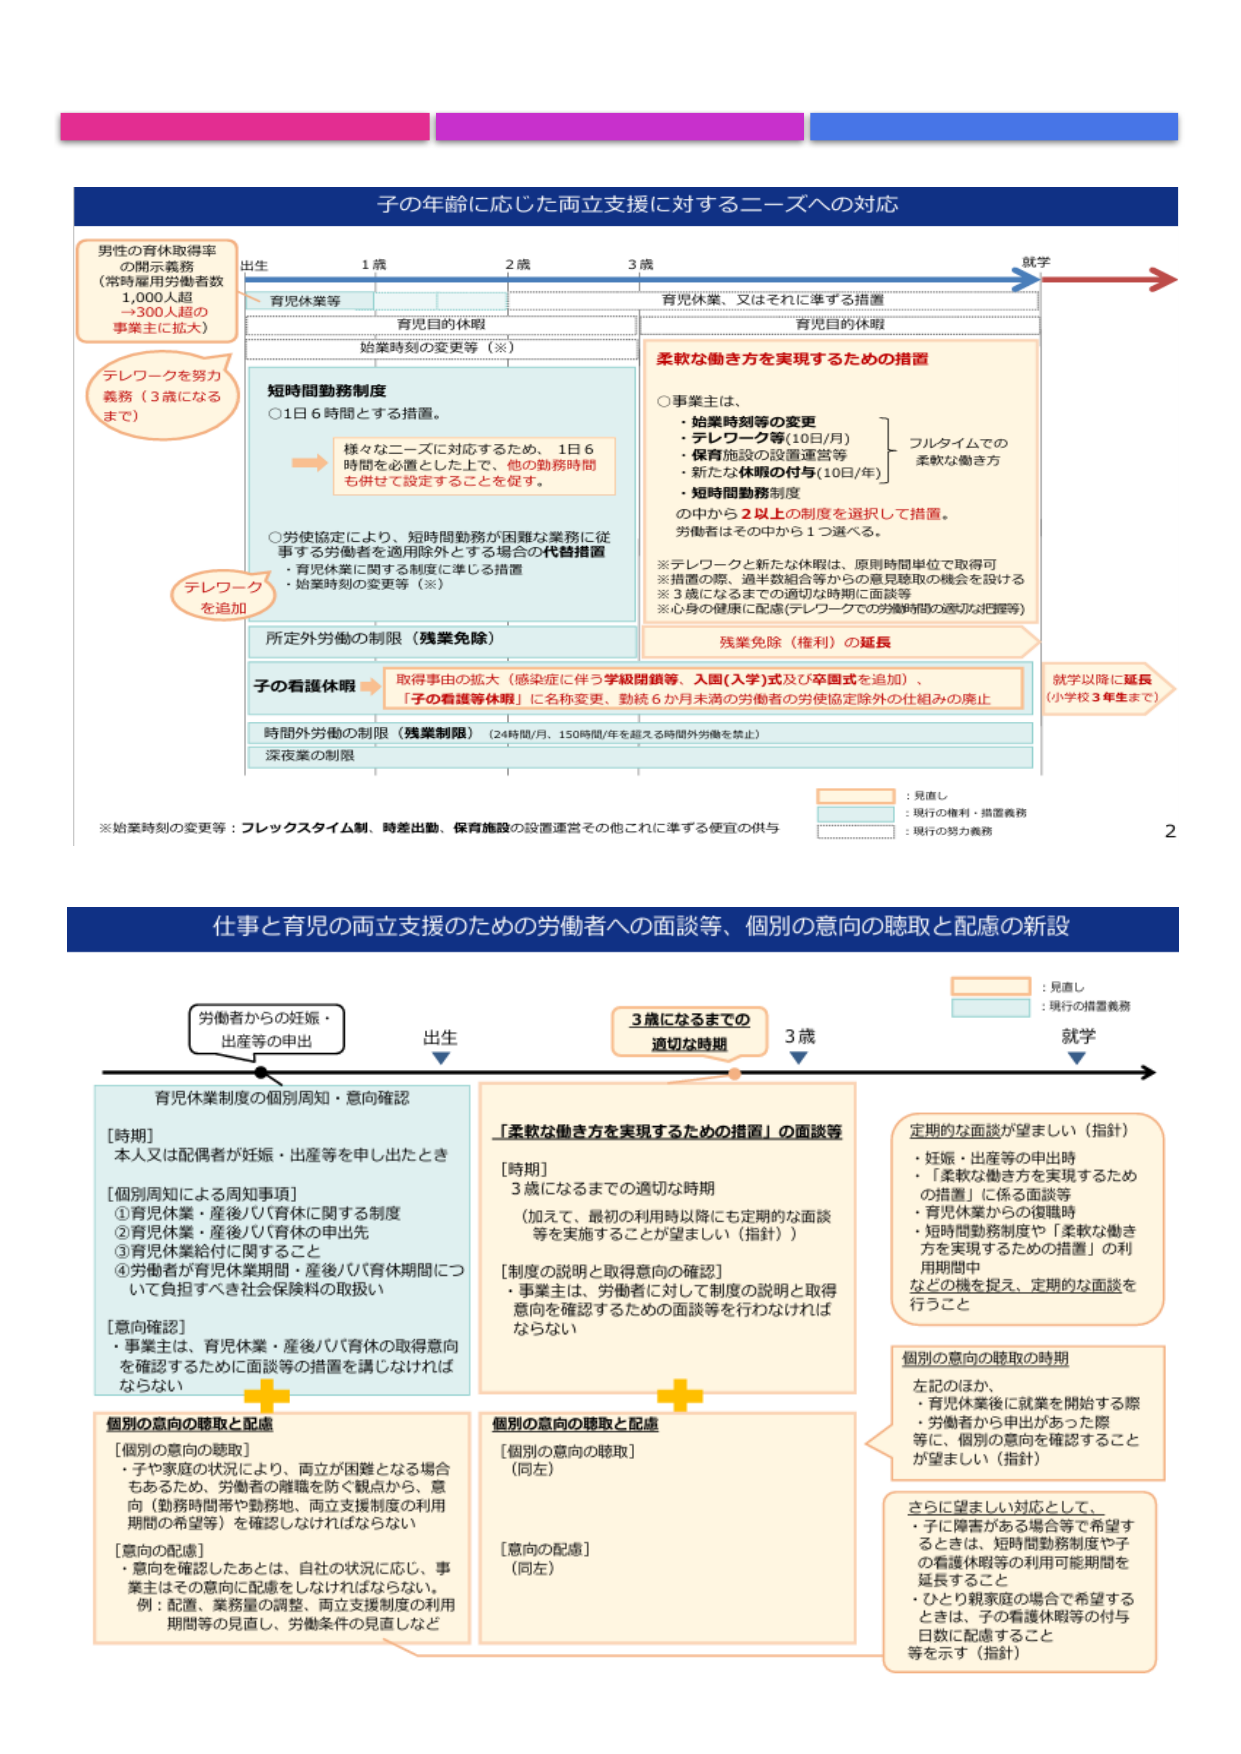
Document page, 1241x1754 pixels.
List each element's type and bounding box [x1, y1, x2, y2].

picture [66, 186, 1179, 846]
picture [66, 907, 1179, 1692]
